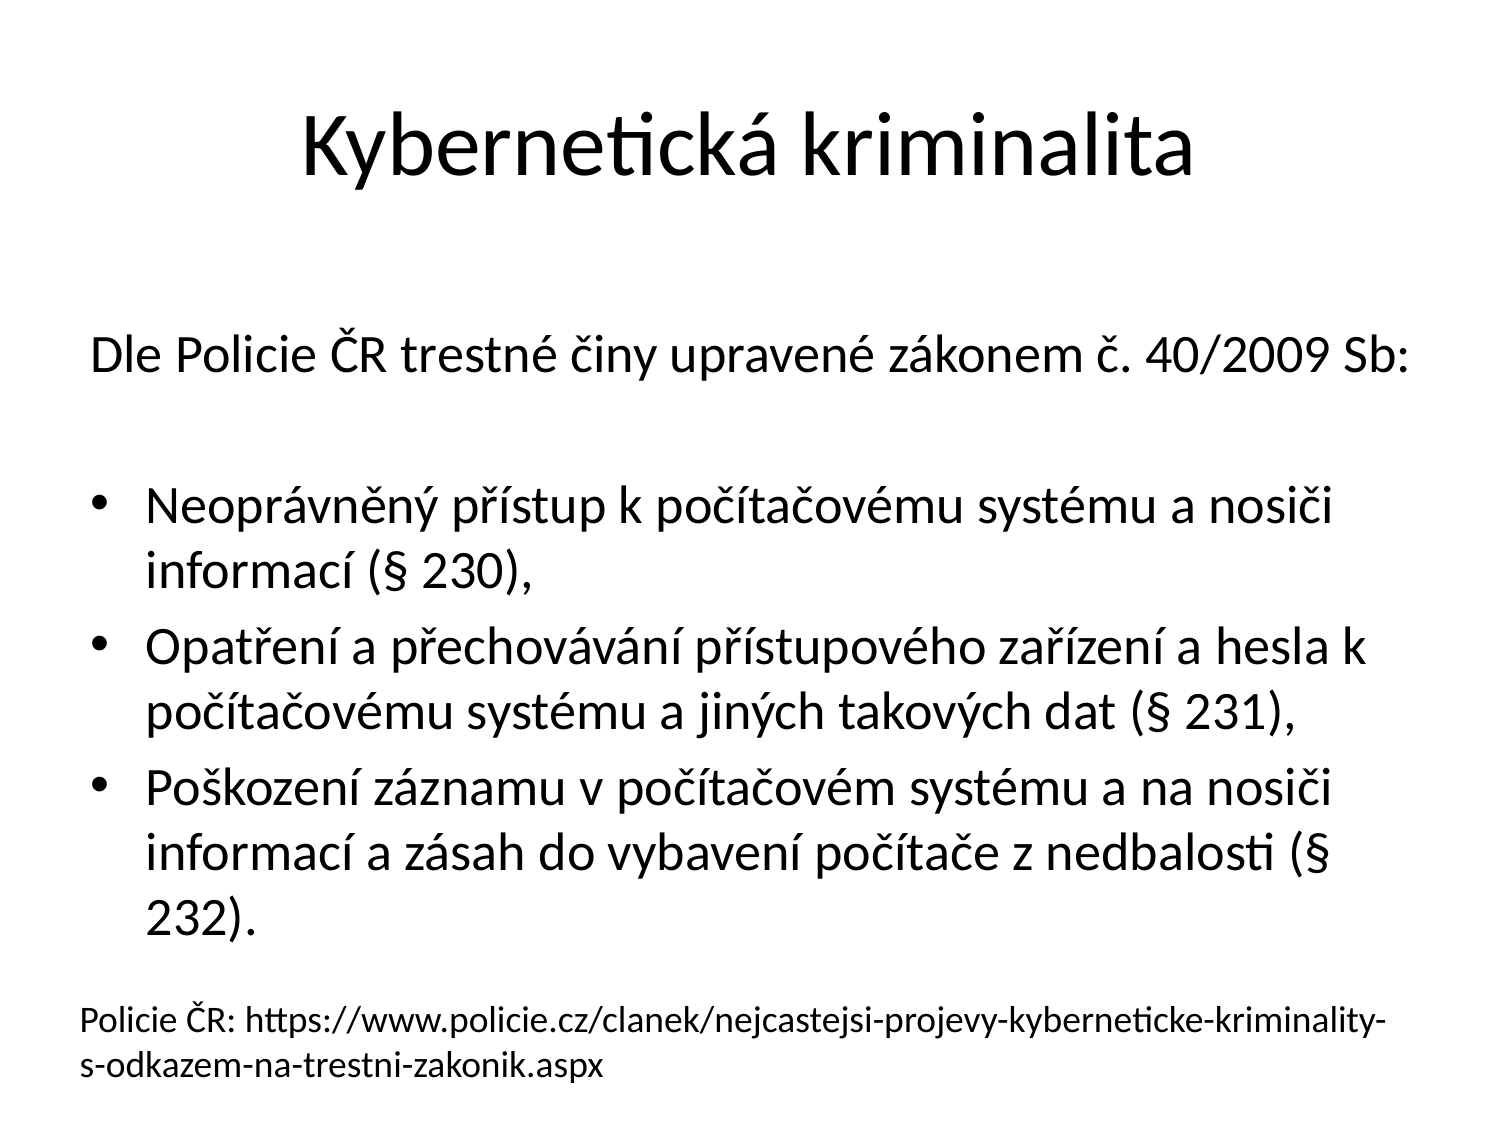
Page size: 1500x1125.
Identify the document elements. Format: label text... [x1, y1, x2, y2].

text_box Policie ČR: https://www.policie.cz/clanek/nejcastejsi-projevy-kyberneticke-kriminality-s-odkazem-na-trestni-zakonik.aspx [64, 987, 1415, 1093]
list Dle Policie ČR trestné činy upravené zákonem č. 40/2009 Sb: Neoprávněný přístup k počítačovému systému a nosiči informací (§ 230), Opatření a přechovávání přístupového zařízení a hesla k počítačovému systému a jiných takových dat (§ 231), Poškození záznamu v počítačovém systému a na nosiči informací a zásah do vybavení počítače z nedbalosti (§ 232). [75, 232, 1459, 1006]
title Kybernetická kriminalita [75, 45, 1425, 232]
